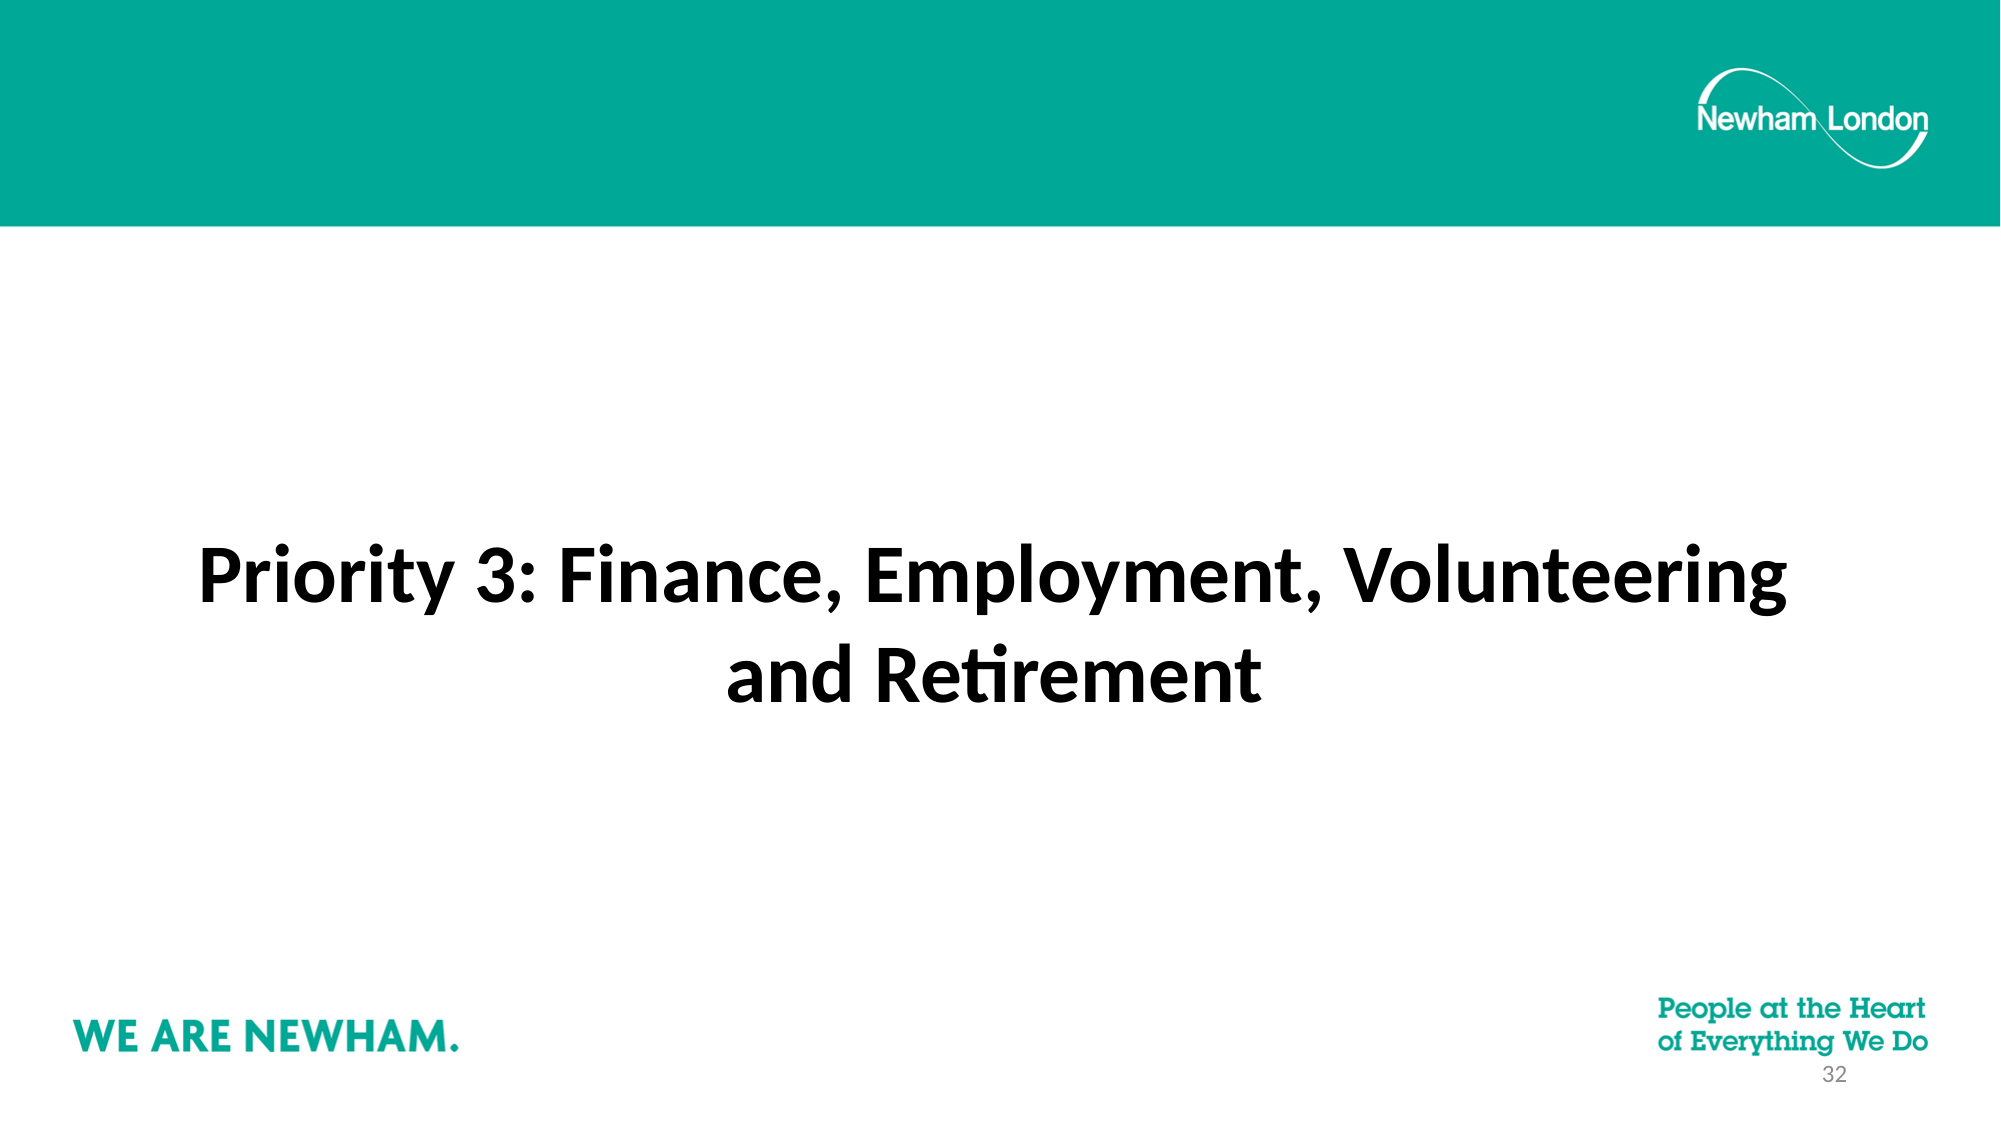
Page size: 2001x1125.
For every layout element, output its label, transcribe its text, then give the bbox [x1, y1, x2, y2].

text_box Priority 3: Finance, Employment, Volunteering and Retirement [156, 512, 1833, 727]
picture [0, 0, 2001, 1124]
slide_number 32 [1412, 1042, 1863, 1103]
